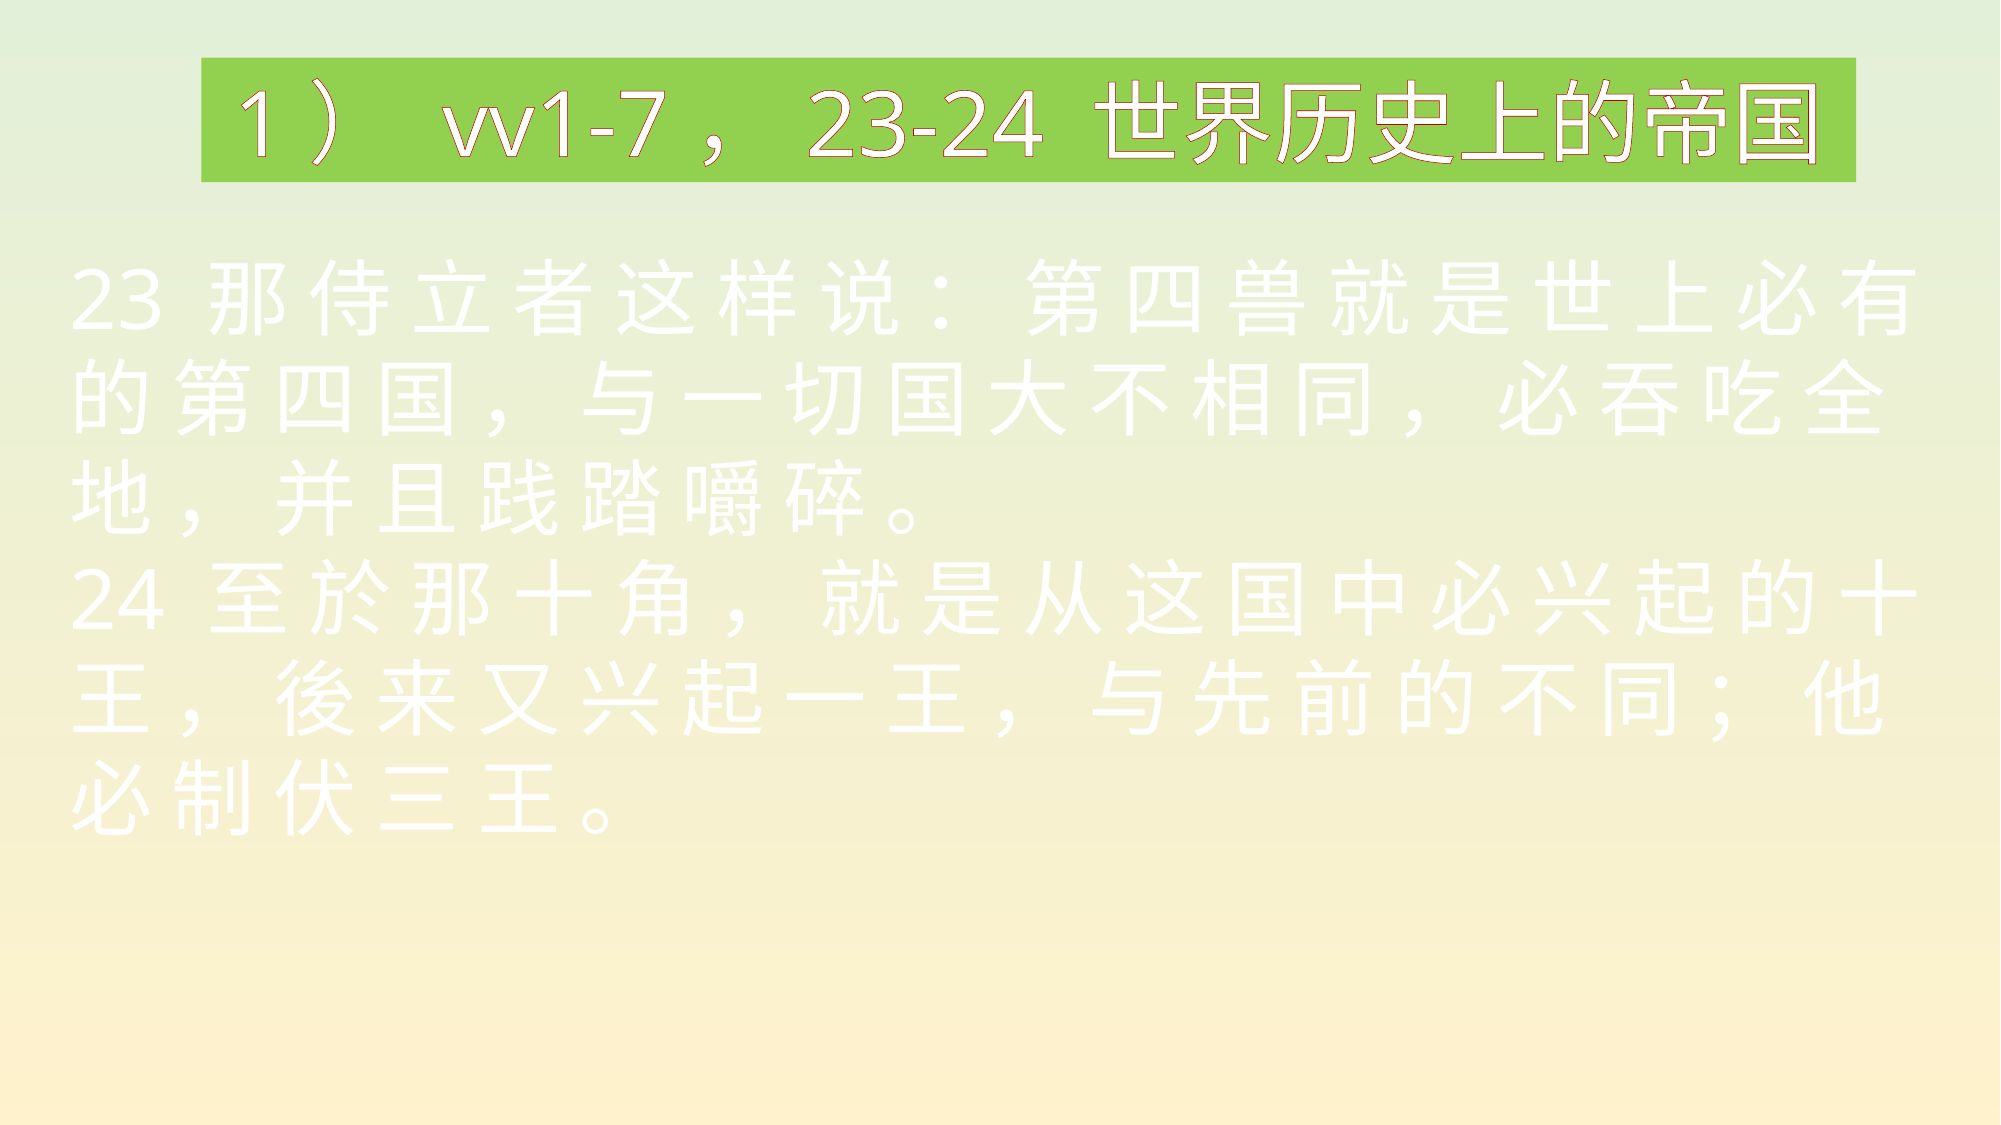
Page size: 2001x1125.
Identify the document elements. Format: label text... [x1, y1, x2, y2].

text_box 1） vv1-7，23-24 世界历史上的帝国 [201, 57, 1857, 183]
text_box 23 那 侍 立 者 这 样 说 ： 第 四 兽 就 是 世 上 必 有 的 第 四 国 ， 与 一 切 国 大 不 相 同 ， 必 吞 吃 全 地 ， 并 且 践 踏 嚼 碎 。 24 至 於 那 十 角 ， 就 是 从 这 国 中 必 兴 起 的 十 王 ， 後 来 又 兴 起 一 王 ， 与 先 前 的 不 同 ； 他 必 制 伏 三 王 。 [55, 239, 1943, 854]
